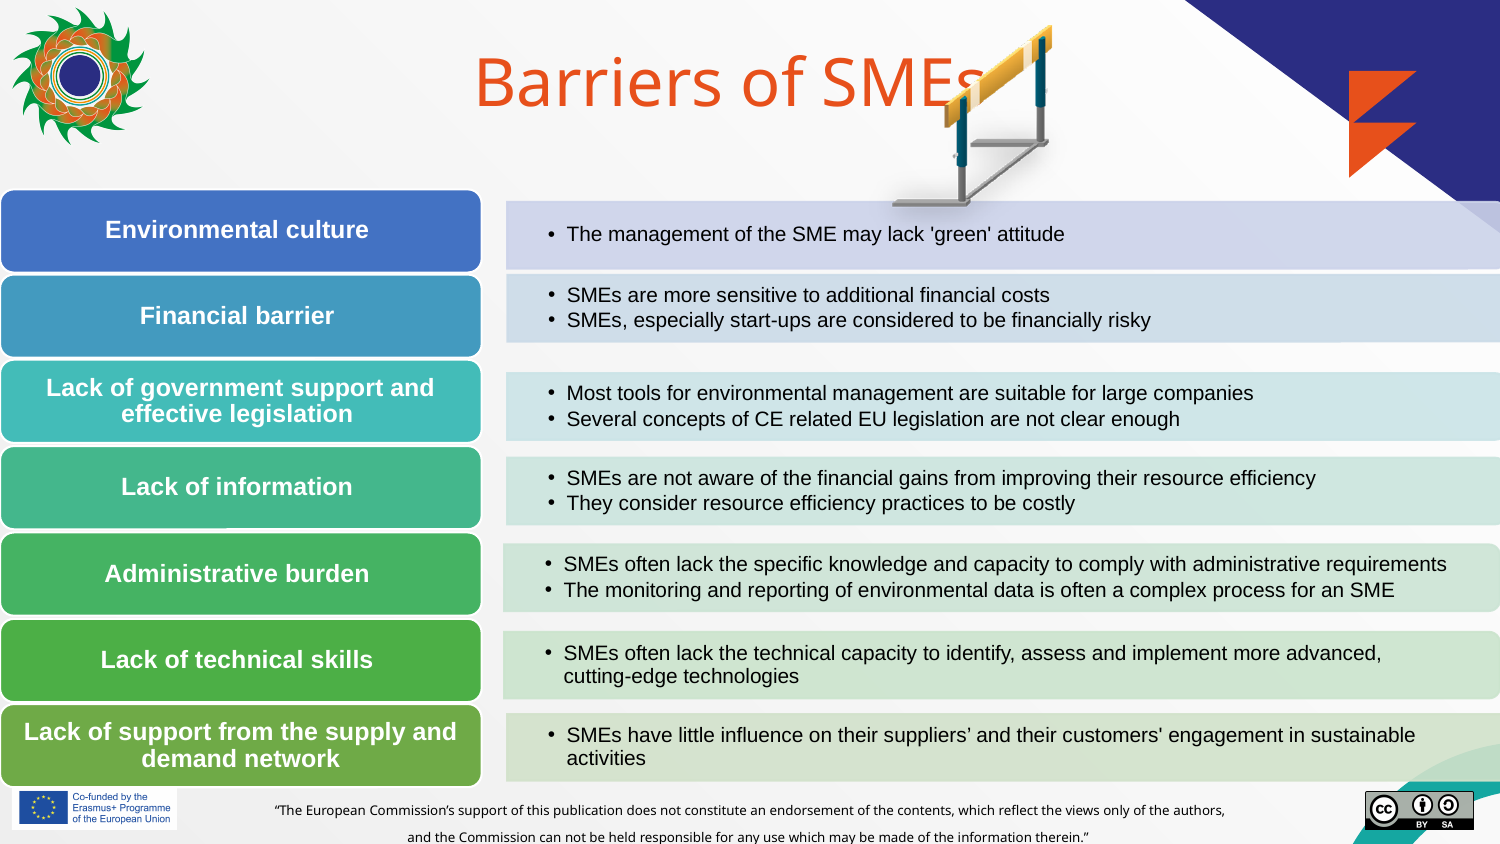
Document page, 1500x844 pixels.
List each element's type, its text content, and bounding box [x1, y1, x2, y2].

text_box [0, 274, 482, 358]
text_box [0, 445, 482, 530]
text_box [0, 189, 482, 273]
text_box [506, 201, 1500, 269]
picture [1365, 791, 1474, 830]
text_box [507, 274, 1500, 342]
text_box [0, 359, 482, 444]
picture [11, 6, 151, 147]
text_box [0, 532, 482, 616]
title Barriers of SMEs [1078, 24, 1364, 191]
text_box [0, 618, 482, 703]
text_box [503, 544, 1500, 612]
picture [855, 25, 1079, 246]
title Barriers of SMEs [97, 24, 856, 191]
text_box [0, 703, 482, 788]
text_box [506, 713, 1500, 781]
picture [11, 789, 177, 830]
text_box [506, 457, 1500, 525]
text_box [503, 631, 1500, 699]
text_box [506, 372, 1500, 440]
